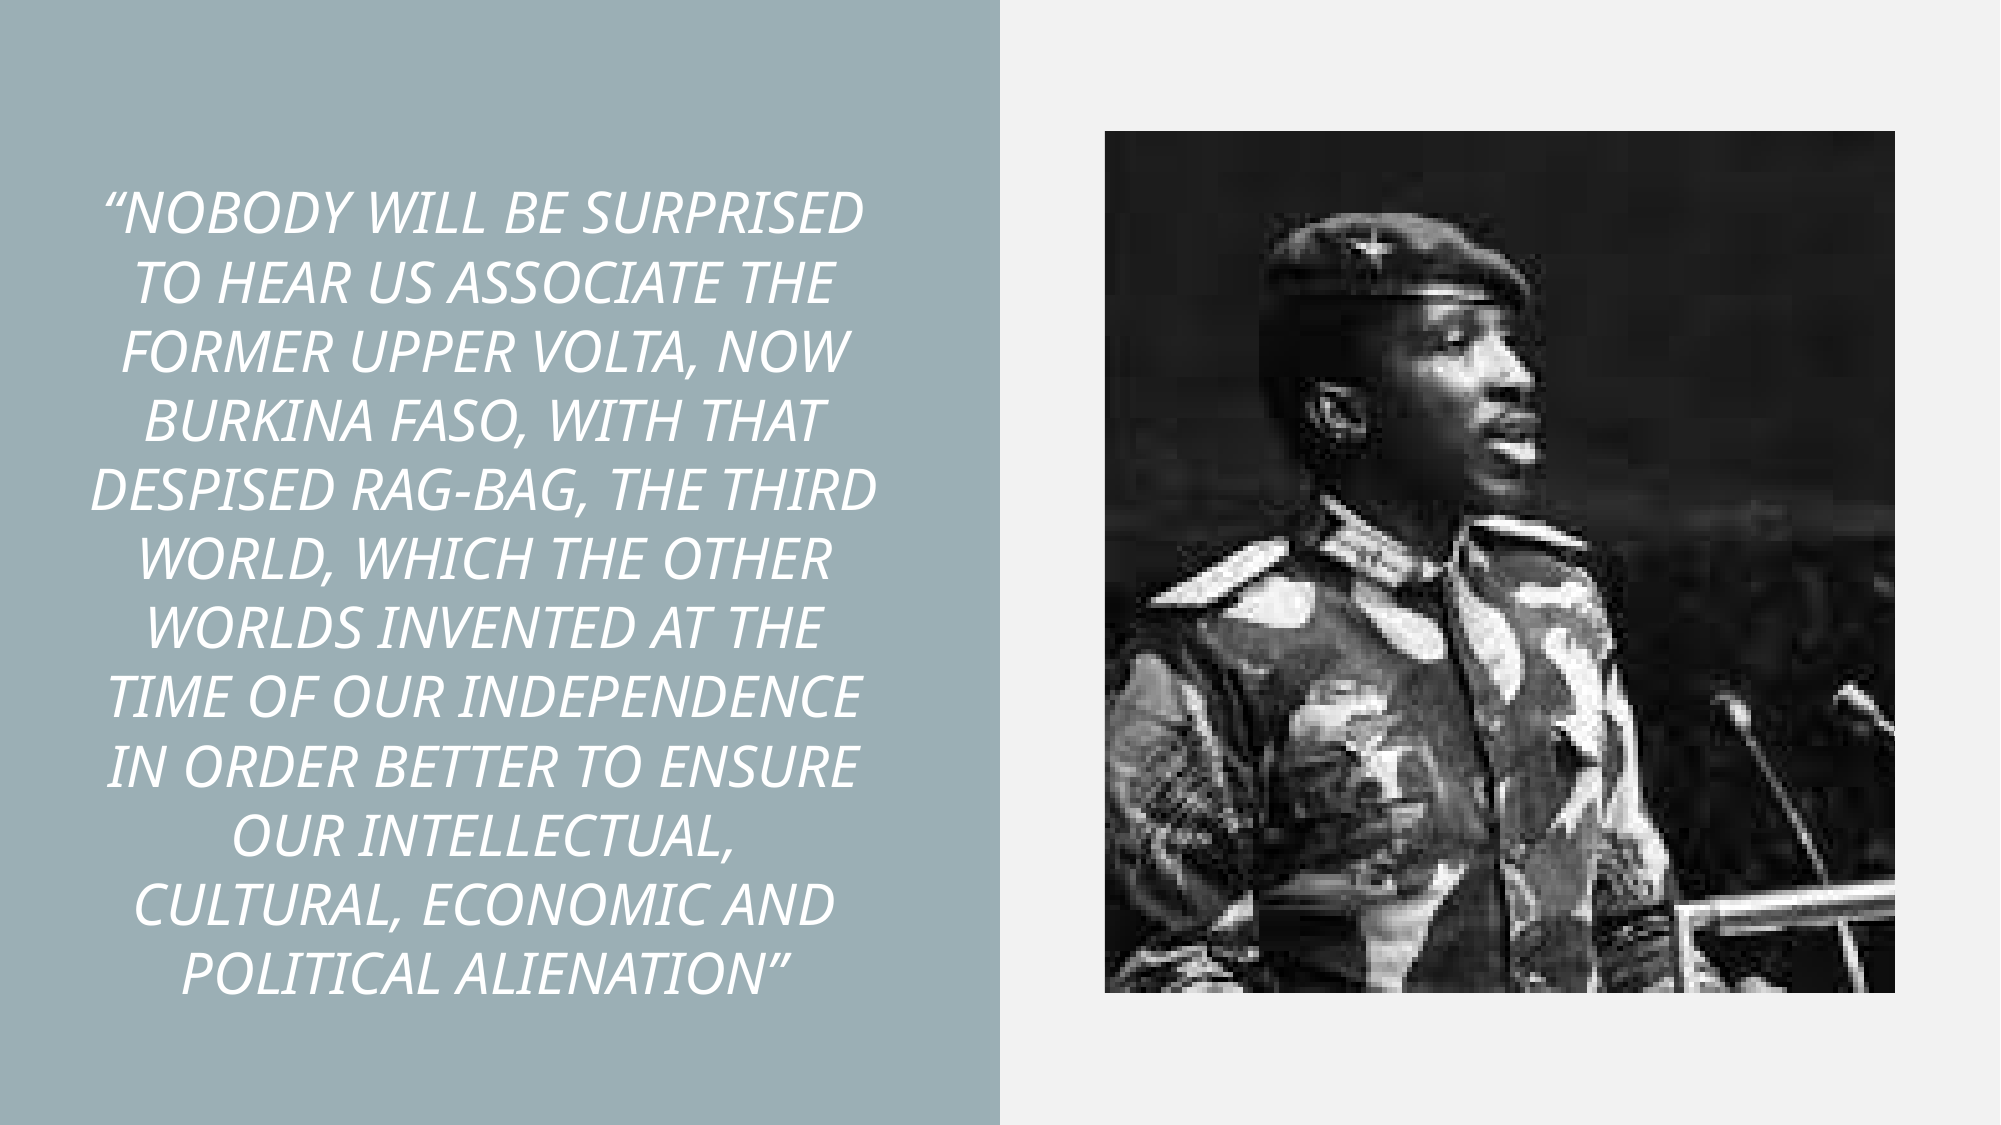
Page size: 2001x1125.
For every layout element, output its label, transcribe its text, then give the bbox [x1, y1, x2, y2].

list “NOBODY WILL BE SURPRISED TO HEAR US ASSOCIATE THE FORMER UPPER VOLTA, NOW BURKINA FASO, WITH THAT DESPISED RAG-BAG, THE THIRD WORLD, WHICH THE OTHER WORLDS INVENTED AT THE TIME OF OUR INDEPENDENCE IN ORDER BETTER TO ENSURE OUR INTELLECTUAL, CULTURAL, ECONOMIC AND POLITICAL ALIENATION” [74, 168, 895, 1030]
picture [1104, 131, 1895, 993]
